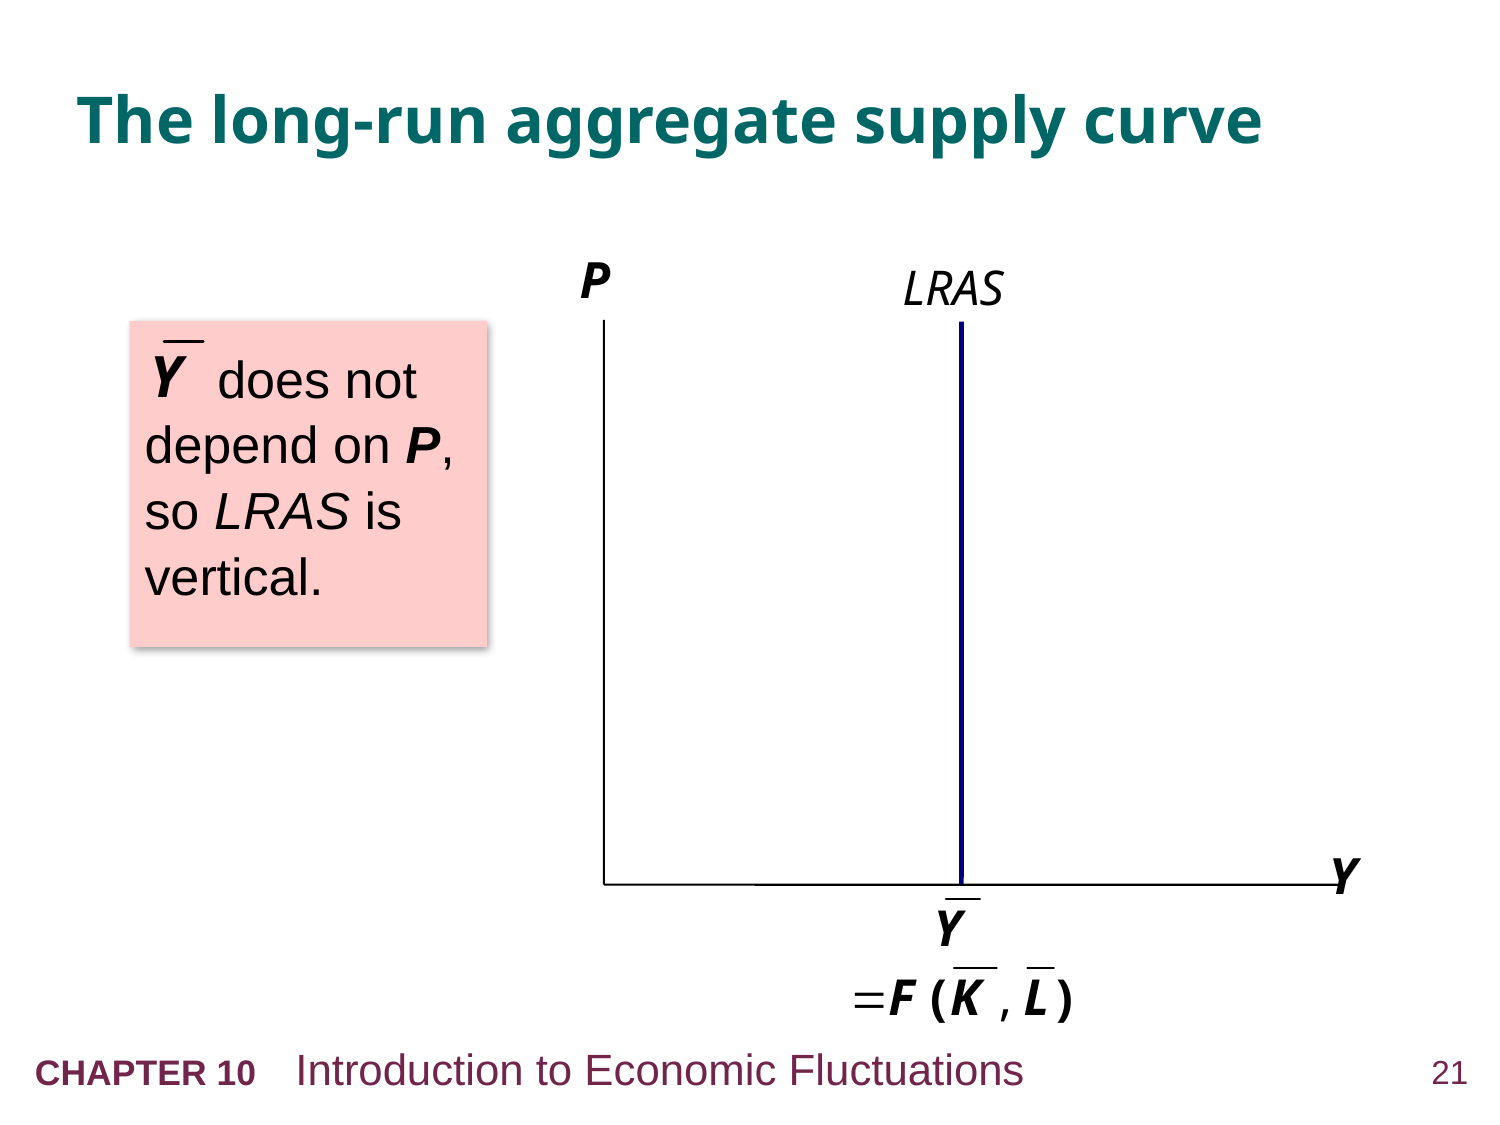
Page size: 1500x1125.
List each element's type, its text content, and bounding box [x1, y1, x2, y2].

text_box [549, 241, 1413, 913]
list does not depend on P, so LRAS is vertical. [129, 320, 487, 647]
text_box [887, 249, 1063, 885]
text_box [154, 325, 217, 408]
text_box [841, 887, 1086, 1037]
title The long-run aggregate supply curve [76, 38, 1430, 193]
